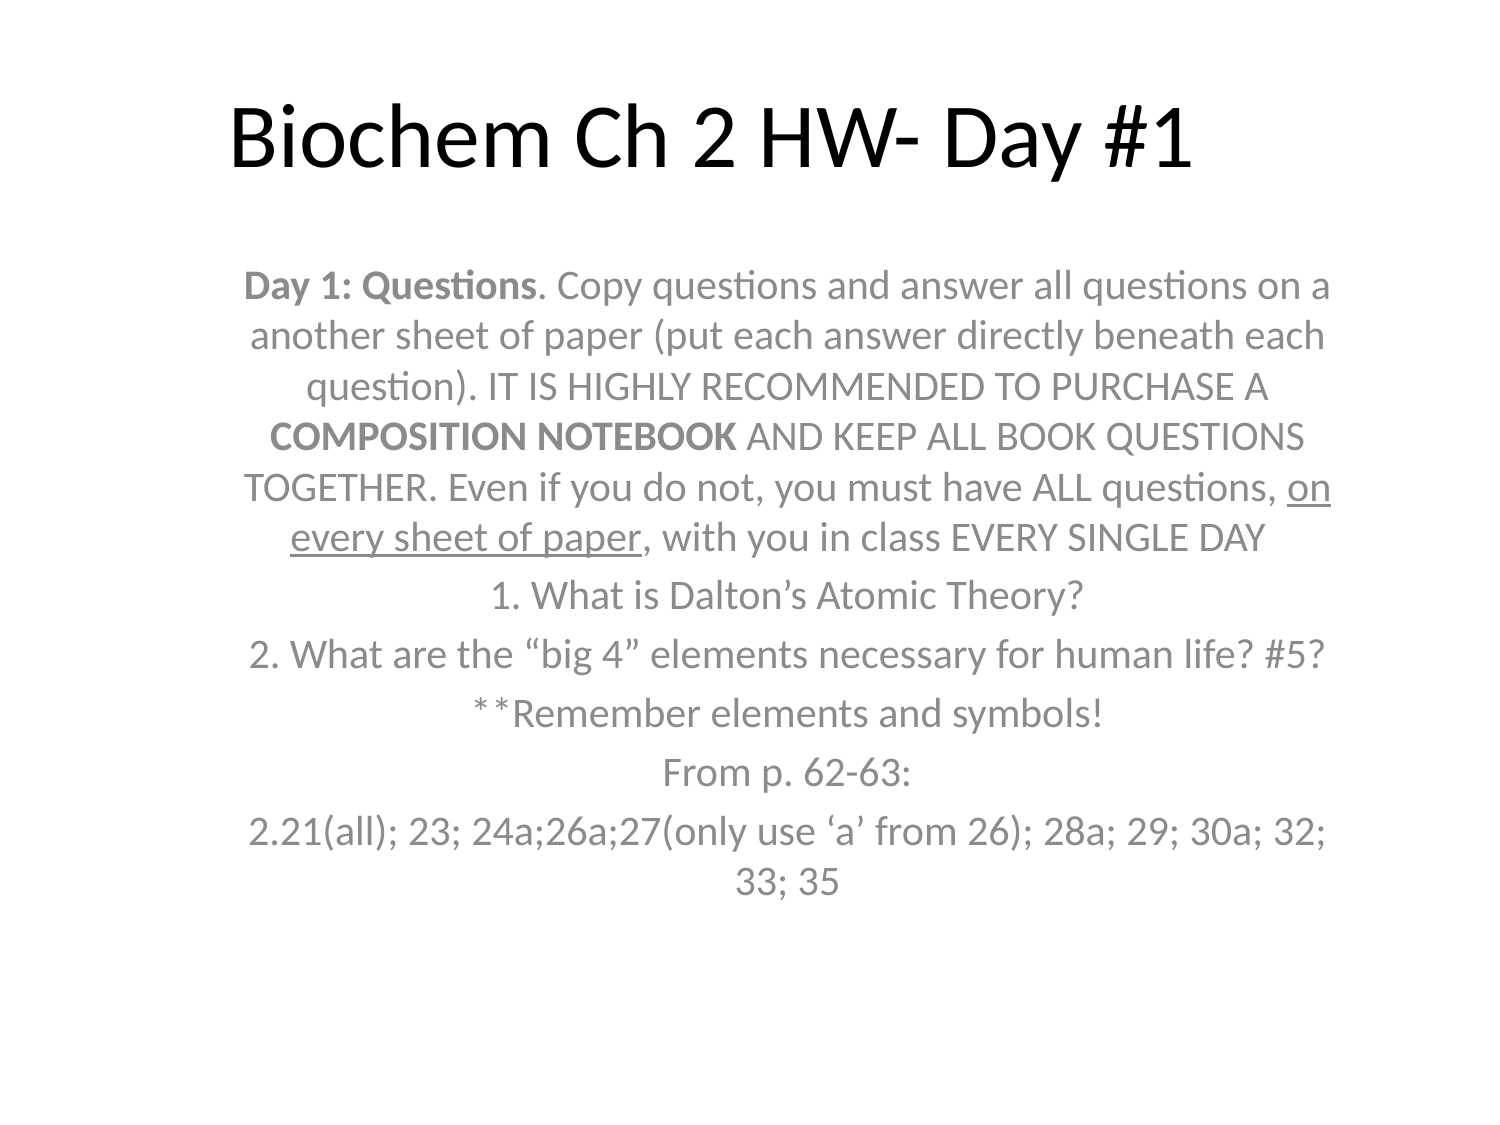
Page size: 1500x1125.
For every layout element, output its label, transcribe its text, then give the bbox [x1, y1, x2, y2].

title Biochem Ch 2 HW- Day #1 [75, 37, 1350, 225]
subtitle Day 1: Questions. Copy questions and answer all questions on a another sheet of paper (put each answer directly beneath each question). IT IS HIGHLY RECOMMENDED TO PURCHASE A COMPOSITION NOTEBOOK AND KEEP ALL BOOK QUESTIONS TOGETHER. Even if you do not, you must have ALL questions, on every sheet of paper, with you in class EVERY SINGLE DAY 1. What is Dalton’s Atomic Theory? 2. What are the “big 4” elements necessary for human life? #5? **Remember elements and symbols! From p. 62-63: 2.21(all); 23; 24a;26a;27(only use ‘a’ from 26); 28a; 29; 30a; 32; 33; 35 [225, 249, 1350, 925]
